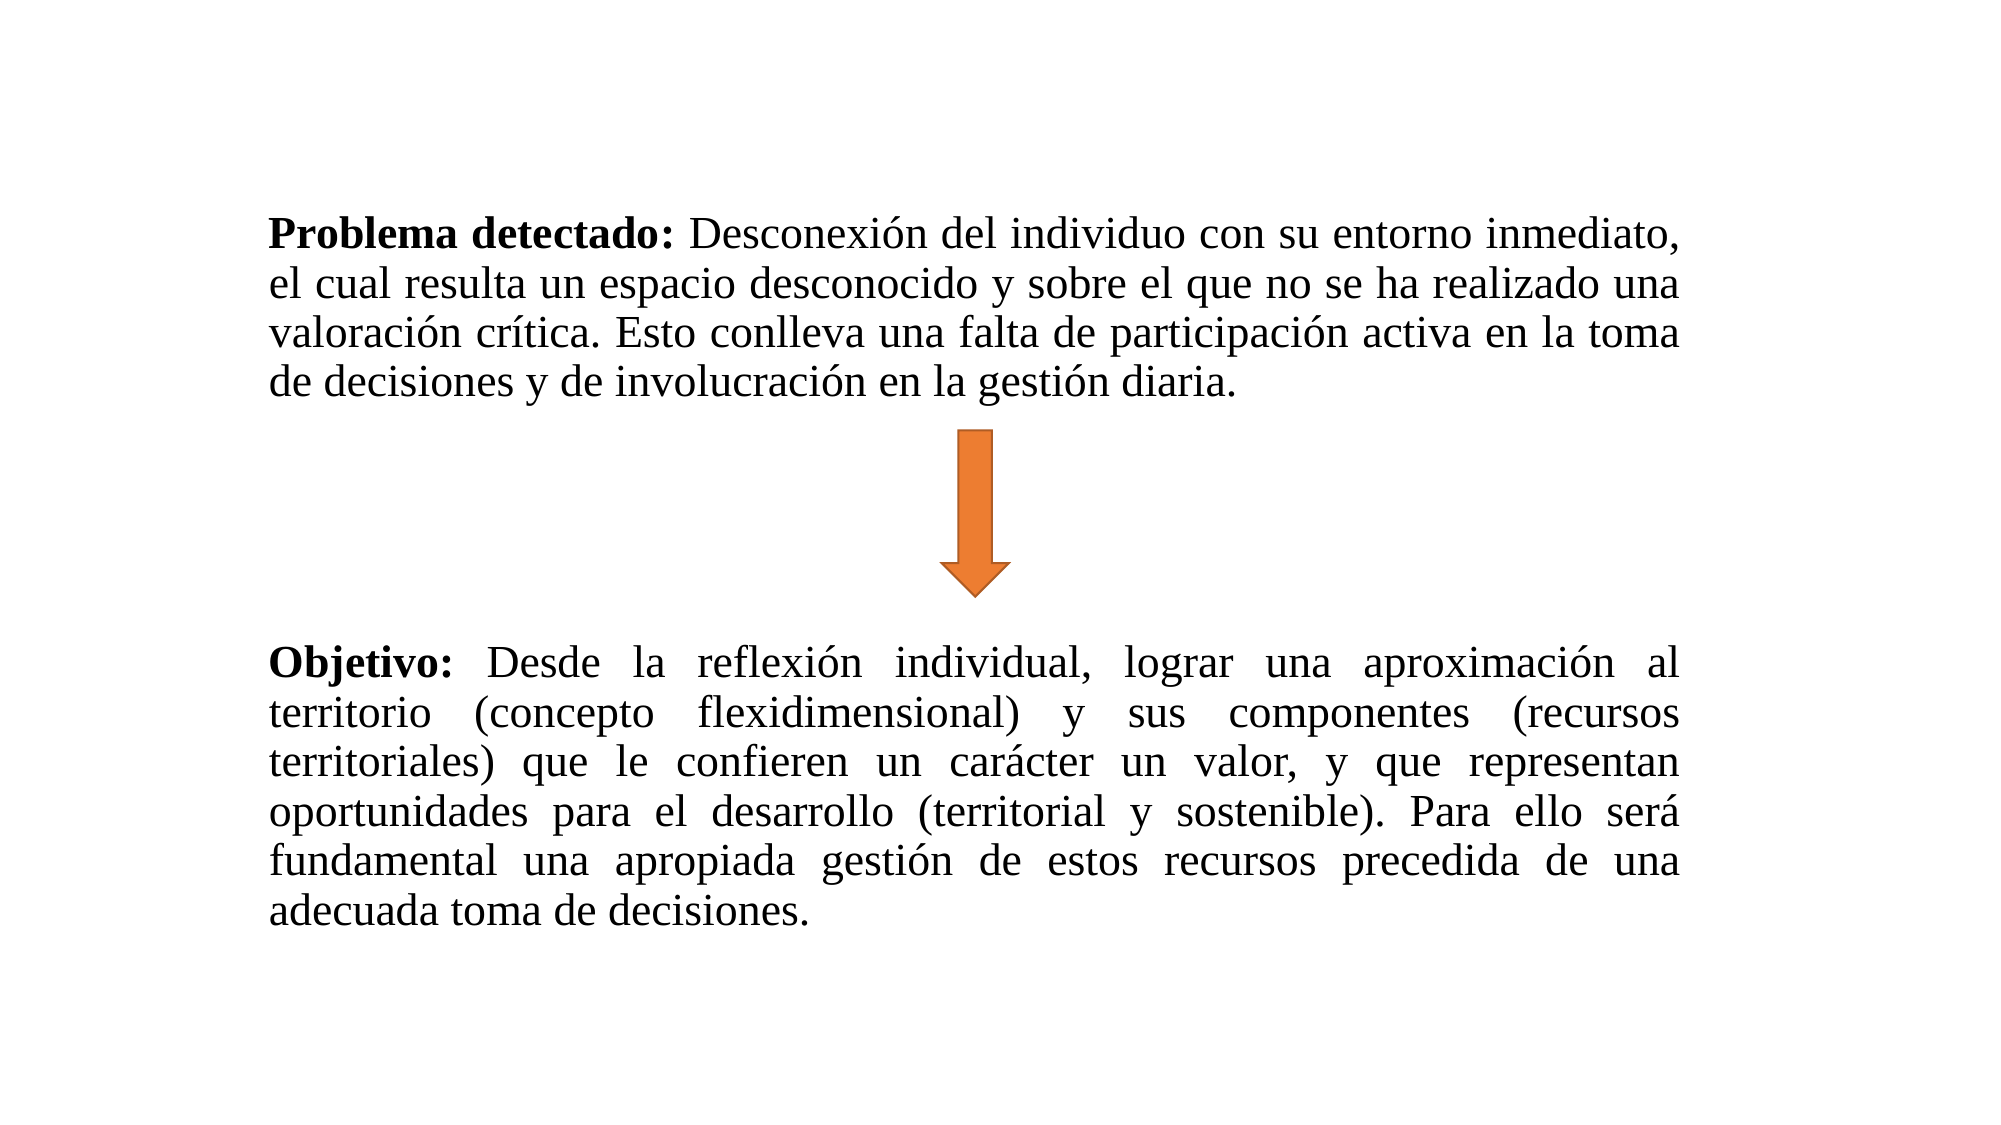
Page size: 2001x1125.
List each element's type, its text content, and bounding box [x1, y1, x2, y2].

text_box [939, 429, 1012, 599]
text_box Problema detectado: Desconexión del individuo con su entorno inmediato, el cual resulta un espacio desconocido y sobre el que no se ha realizado una valoración crítica. Esto conlleva una falta de participación activa en la toma de decisiones y de involucración en la gestión diaria. Objetivo: Desde la reflexión individual, lograr una aproximación al territorio (concepto flexidimensional) y sus componentes (recursos territoriales) que le confieren un carácter un valor, y que representan oportunidades para el desarrollo (territorial y sostenible). Para ello será fundamental una apropiada gestión de estos recursos precedida de una adecuada toma de decisiones. [254, 125, 1697, 1047]
